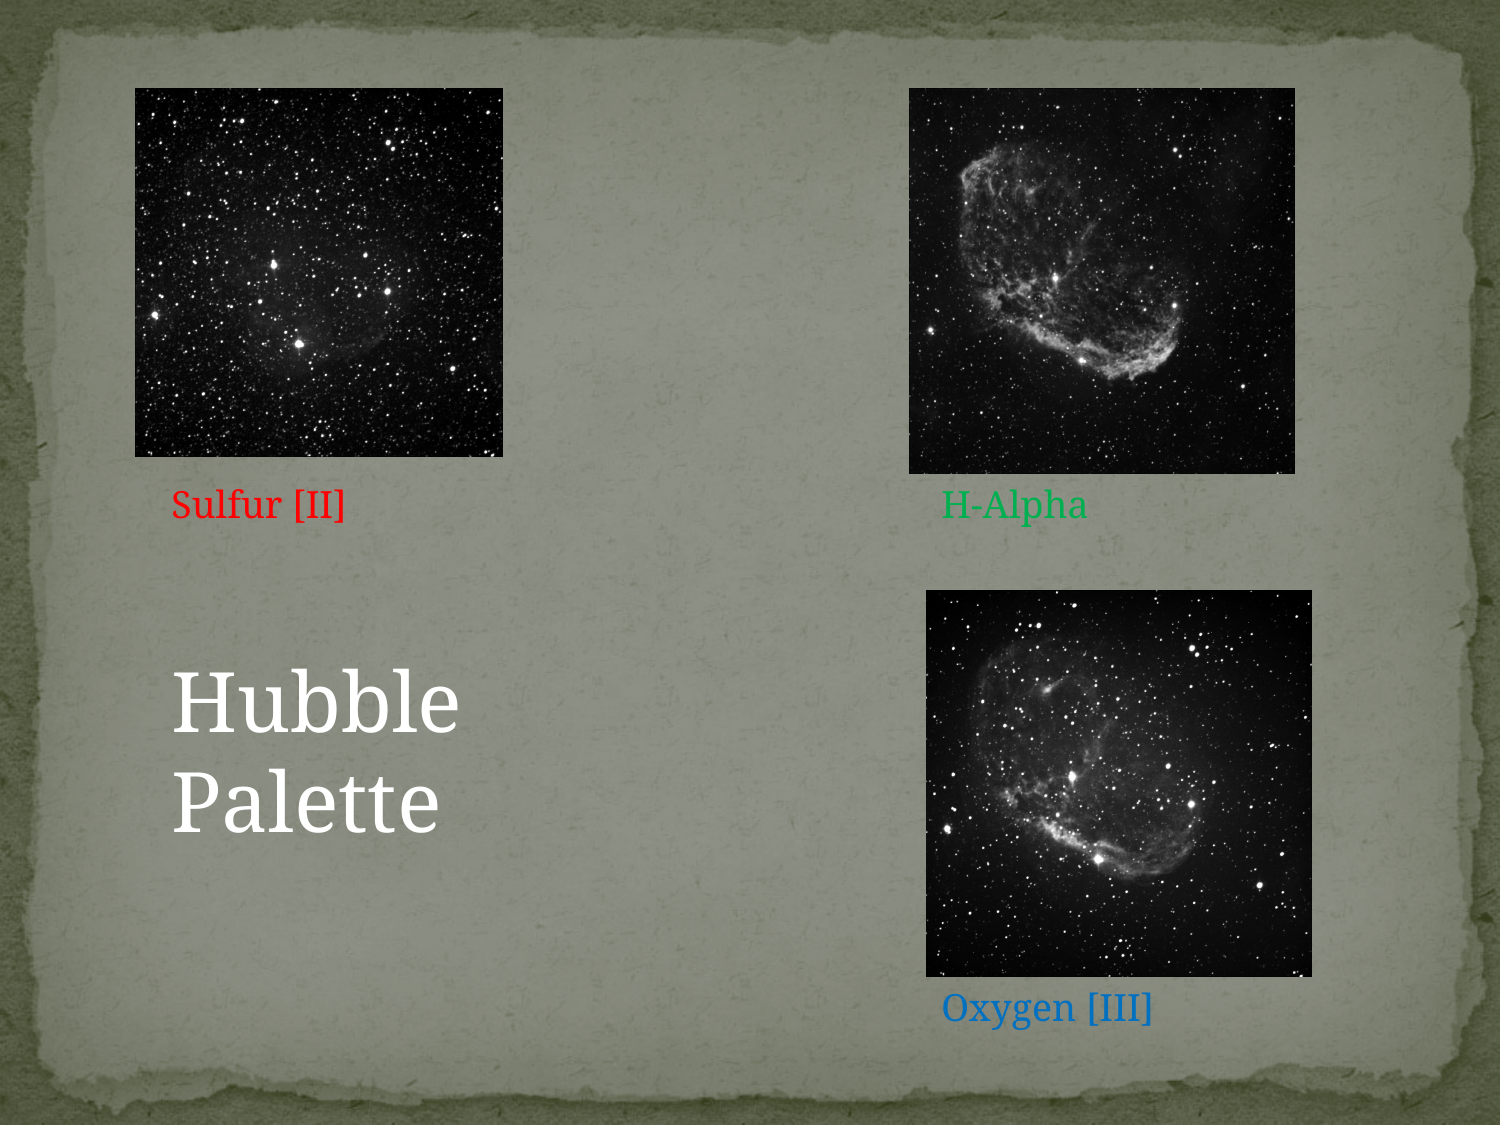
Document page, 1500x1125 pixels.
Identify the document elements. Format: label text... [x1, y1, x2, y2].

text_box Sulfur [II] [156, 473, 543, 534]
text_box Oxygen [III] [926, 985, 1312, 1037]
picture [909, 88, 1295, 474]
picture [926, 590, 1312, 977]
picture [135, 88, 503, 457]
text_box Hubble Palette [156, 641, 770, 857]
text_box H-Alpha [926, 482, 1295, 534]
